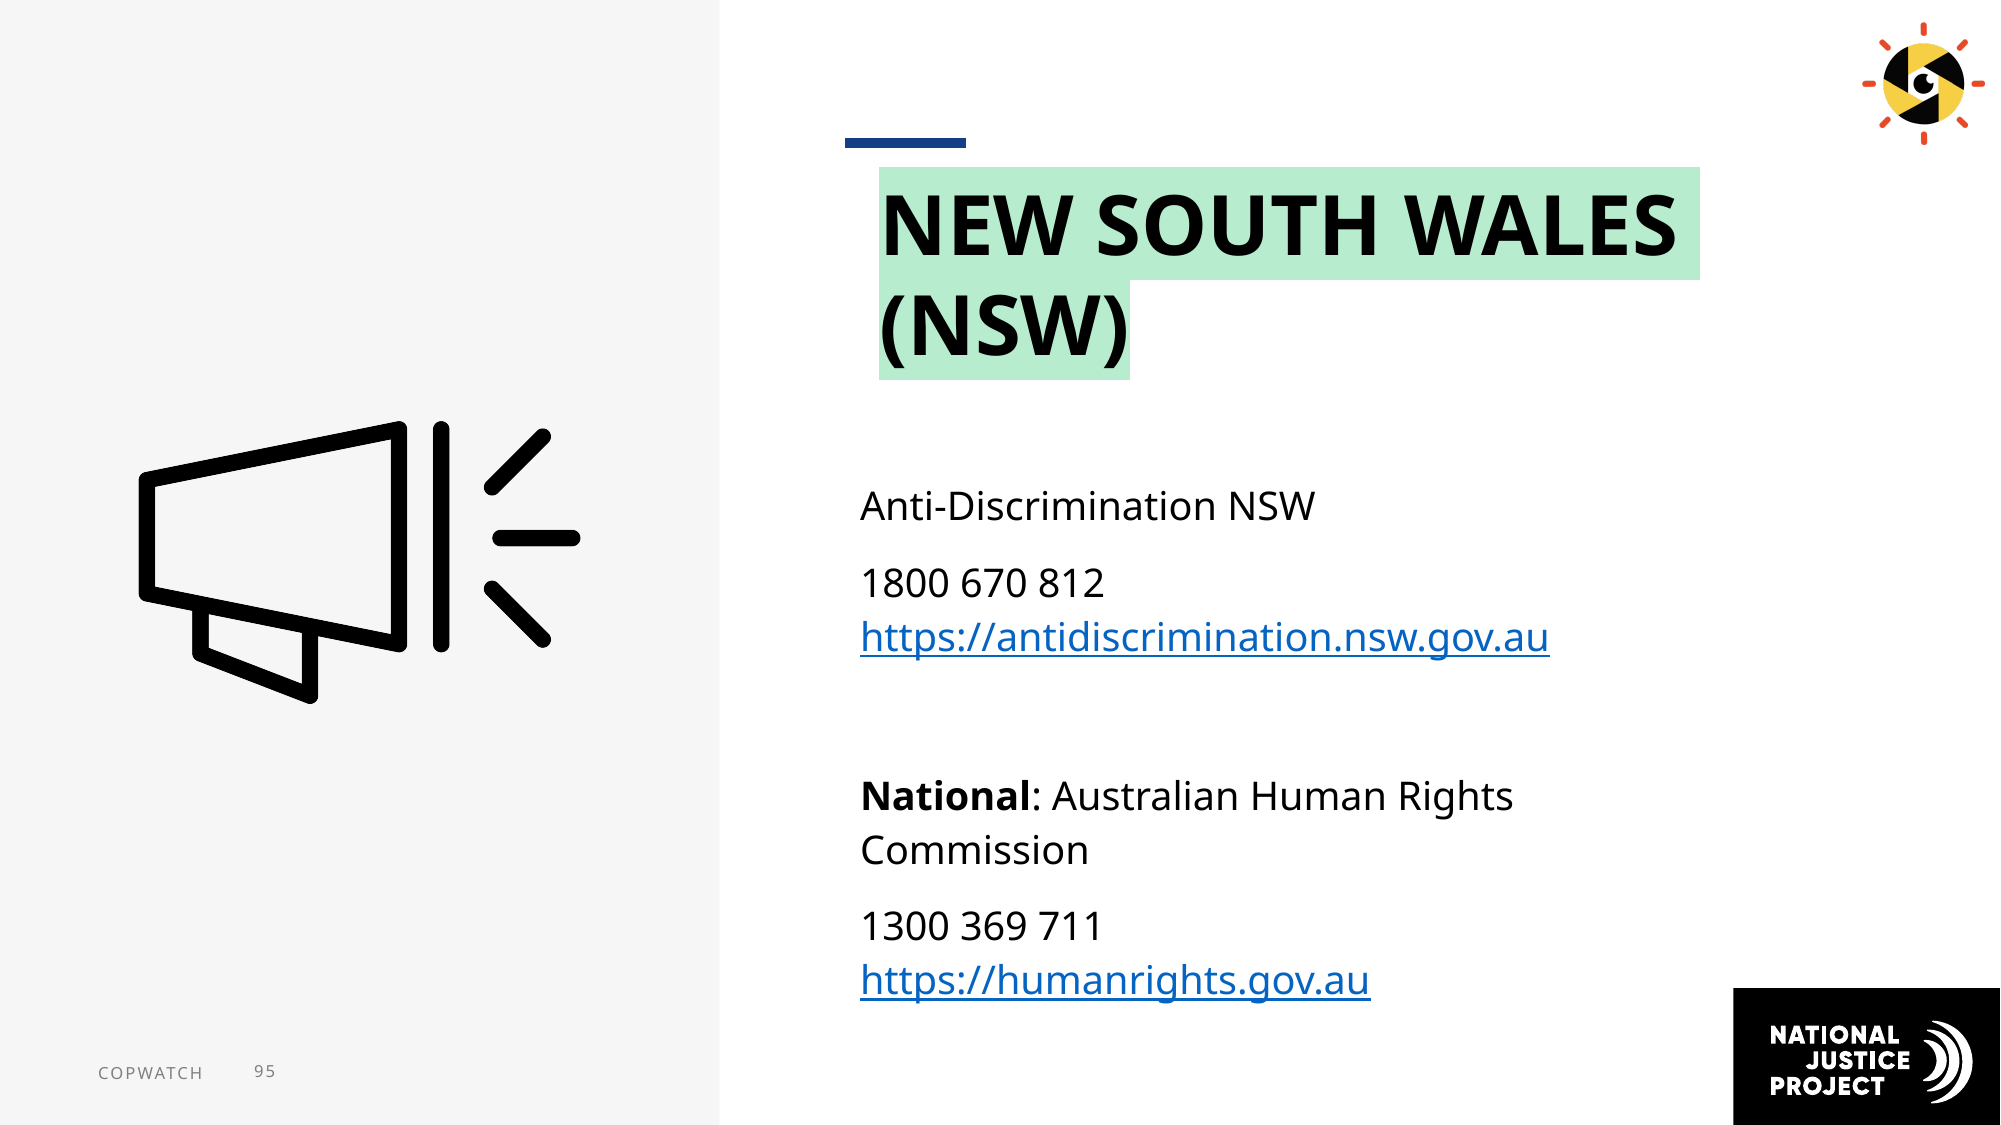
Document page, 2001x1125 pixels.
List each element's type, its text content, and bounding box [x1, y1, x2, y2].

text_box [0, 0, 720, 1125]
text_box 95 [254, 1042, 337, 1103]
picture [1862, 22, 1985, 145]
list Anti-Discrimination NSW 1800 670 812 https://antidiscrimination.nsw.gov.au National: Australian Human Rights Commission 1300 369 711 https://humanrights.gov.au [845, 467, 1731, 1018]
picture [123, 326, 596, 799]
text_box New South Wales (NSW) [864, 165, 1716, 380]
text_box COPWATCH [46, 1042, 254, 1103]
